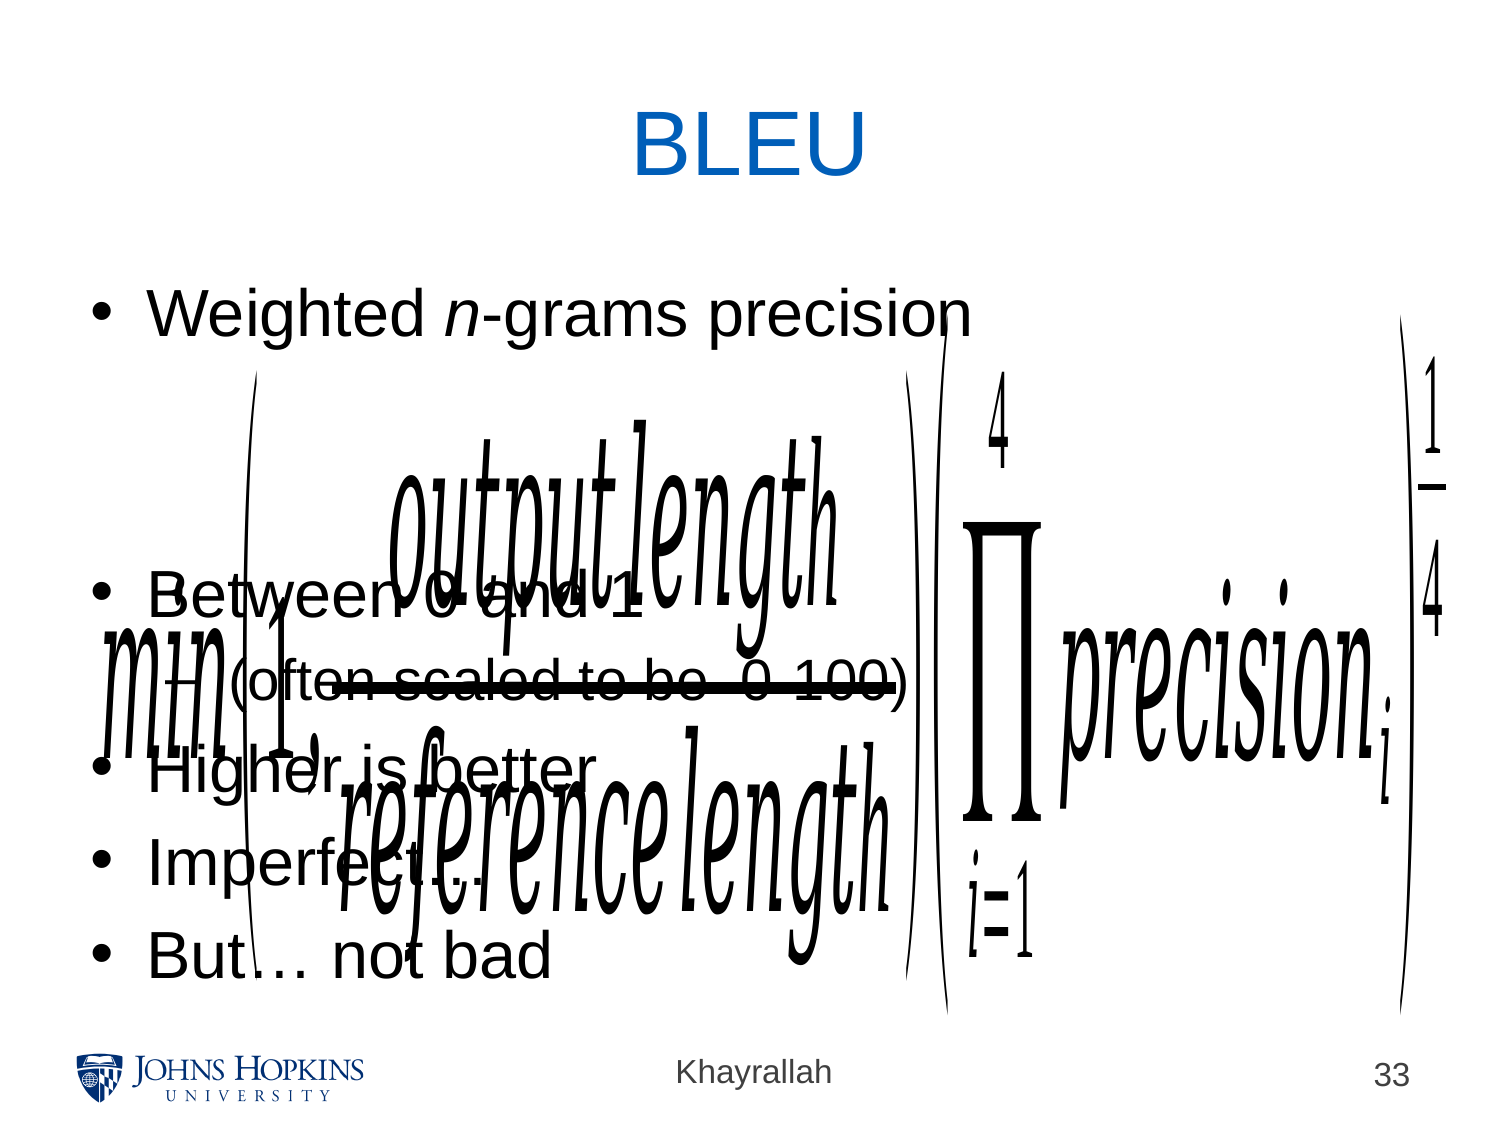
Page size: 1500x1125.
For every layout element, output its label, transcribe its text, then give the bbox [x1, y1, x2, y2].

footer Khayrallah [420, 1042, 1088, 1103]
title BLEU [75, 45, 1425, 233]
list Weighted n-grams precision Between 0 and 1 (often scaled to be 0-100) Higher is better Imperfect… But… not bad [75, 262, 1425, 1103]
